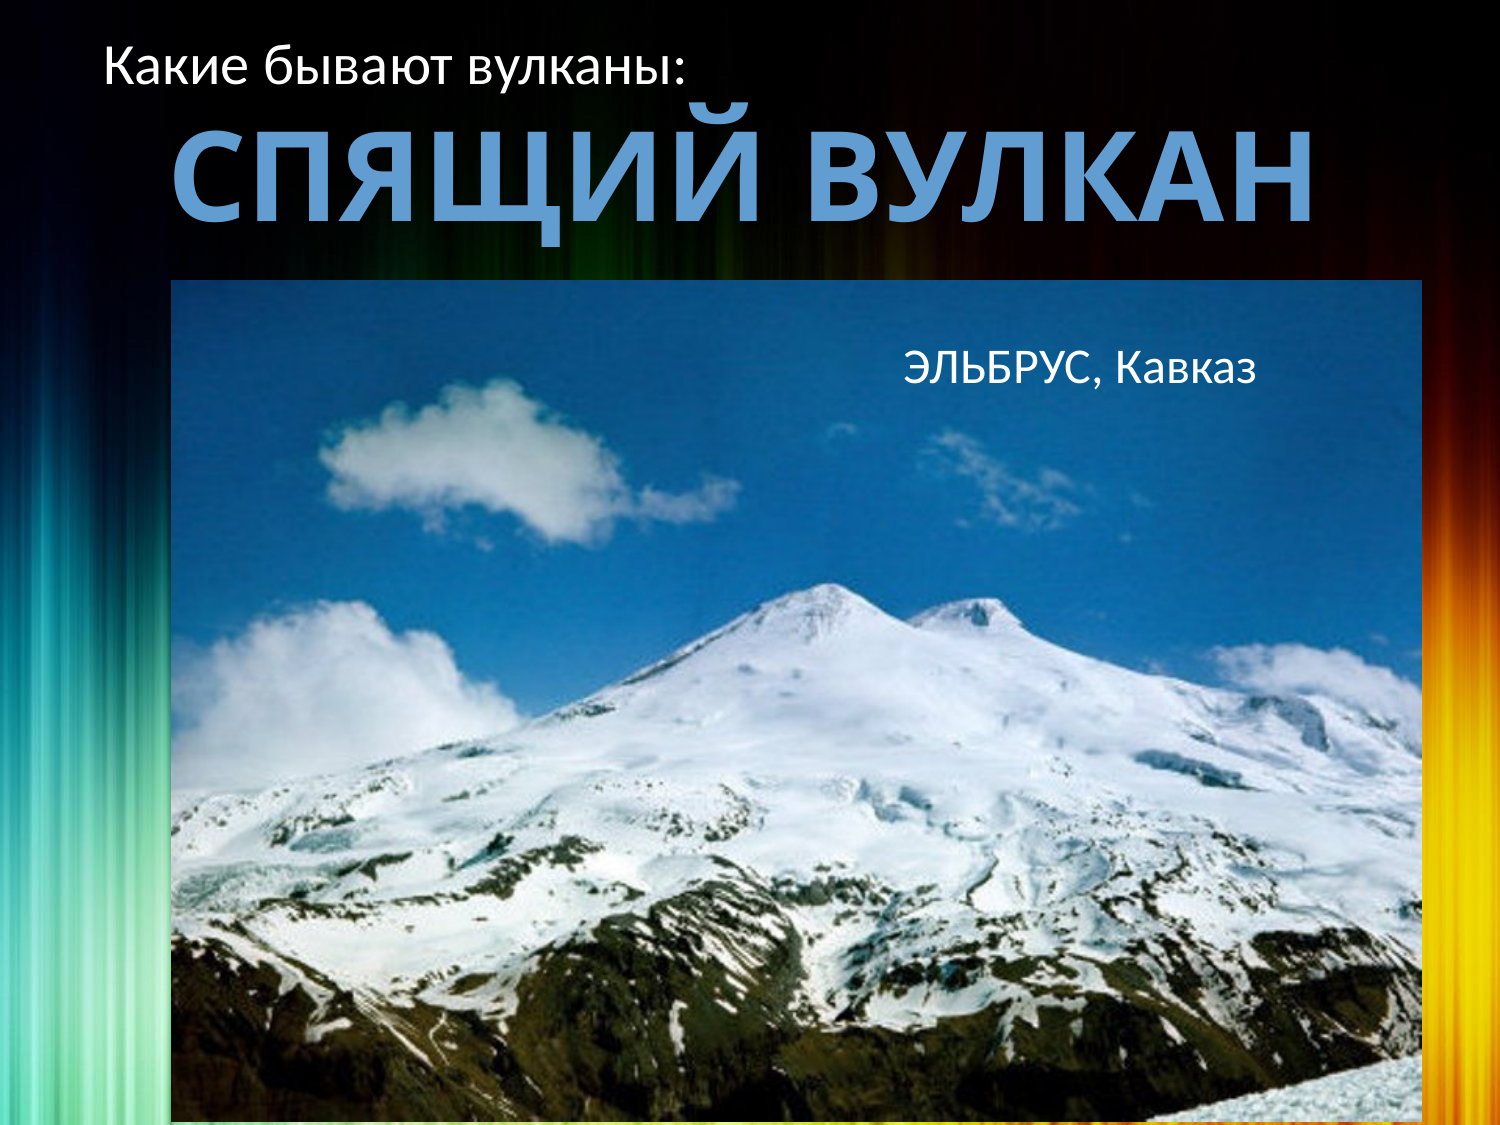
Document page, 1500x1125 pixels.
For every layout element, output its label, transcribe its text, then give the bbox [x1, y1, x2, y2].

picture [129, 497, 142, 501]
picture [0, 0, 1500, 1125]
text_box Какие бывают вулканы: Спящий вулкан [88, 19, 1400, 254]
picture [72, 536, 79, 543]
